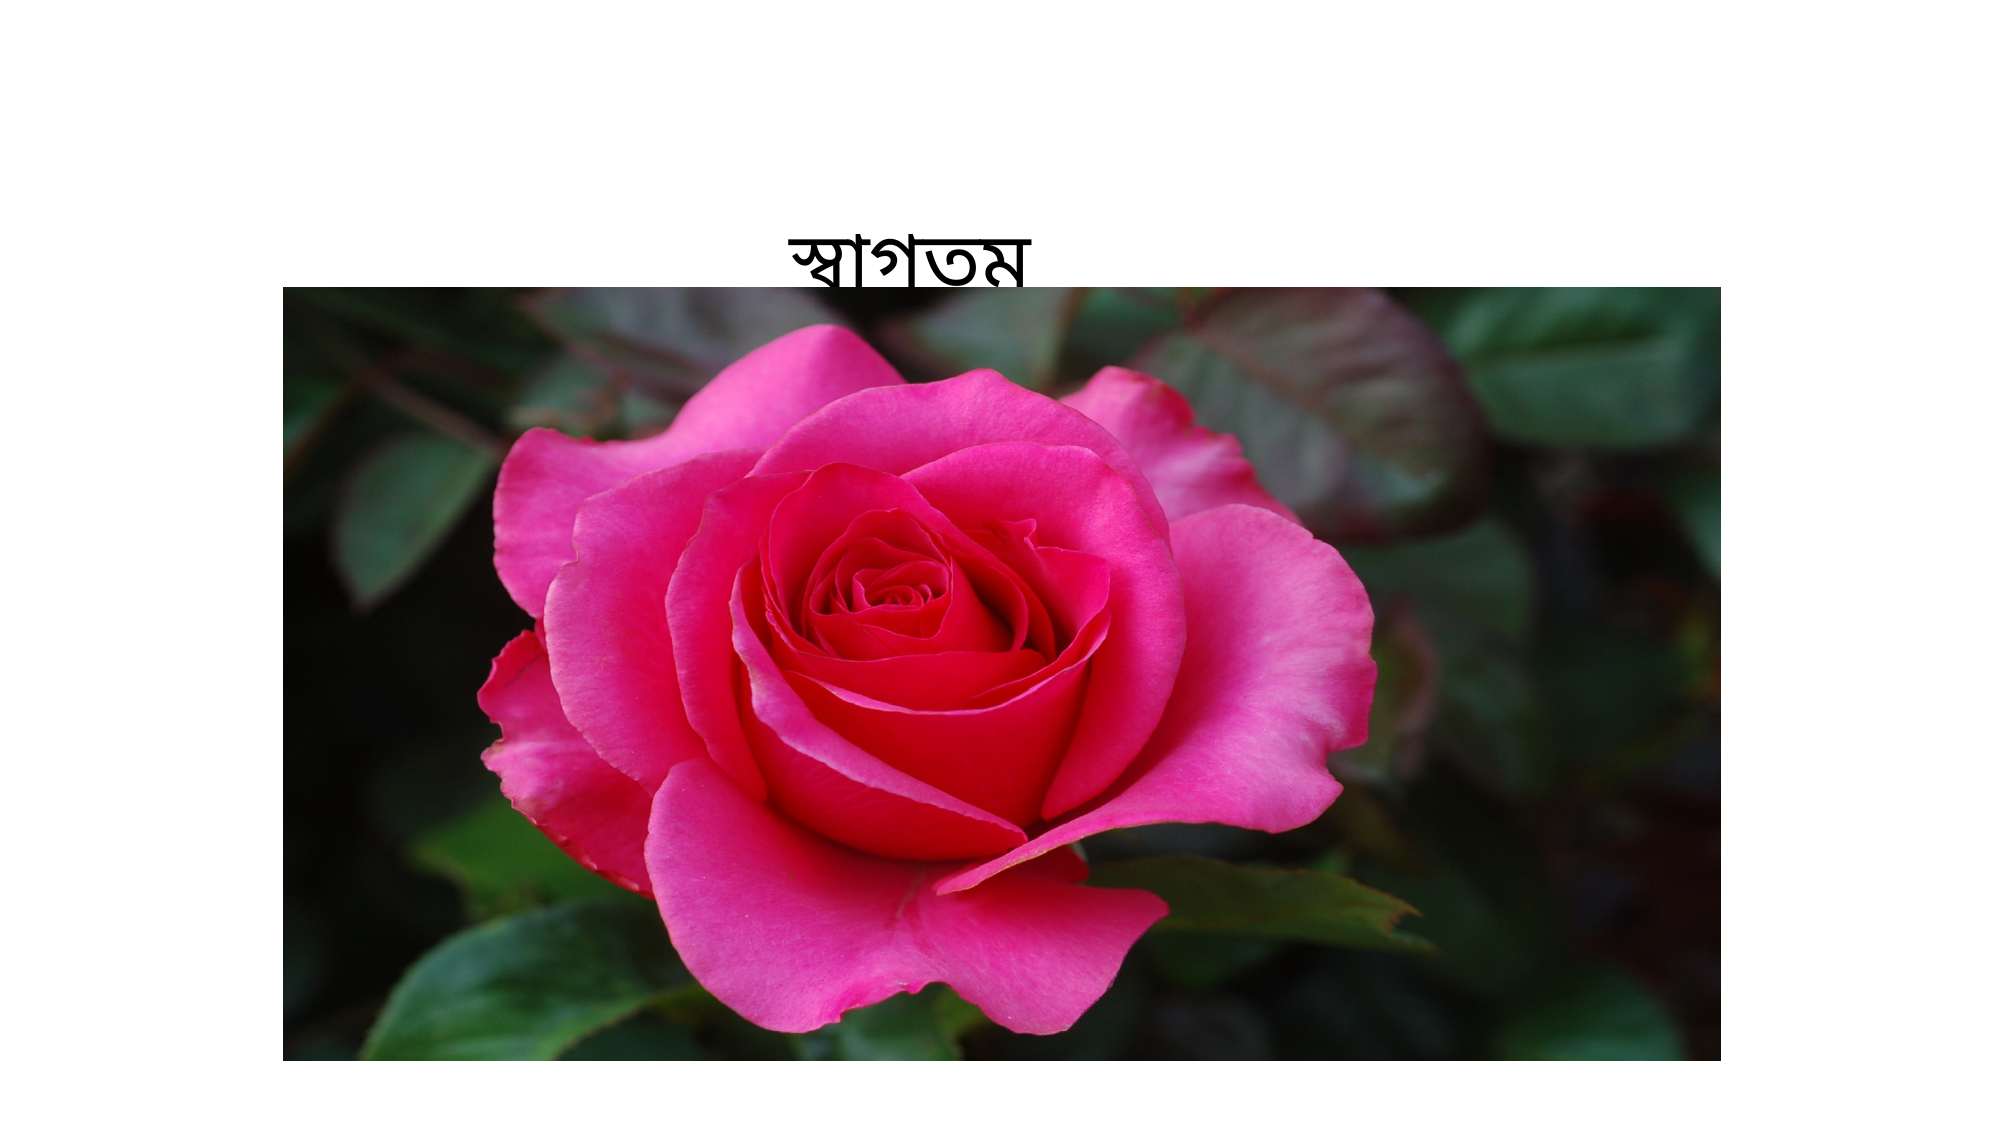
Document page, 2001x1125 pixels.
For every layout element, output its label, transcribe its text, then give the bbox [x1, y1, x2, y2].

picture [283, 287, 1721, 1061]
title স্বাগতম [616, 0, 1205, 287]
